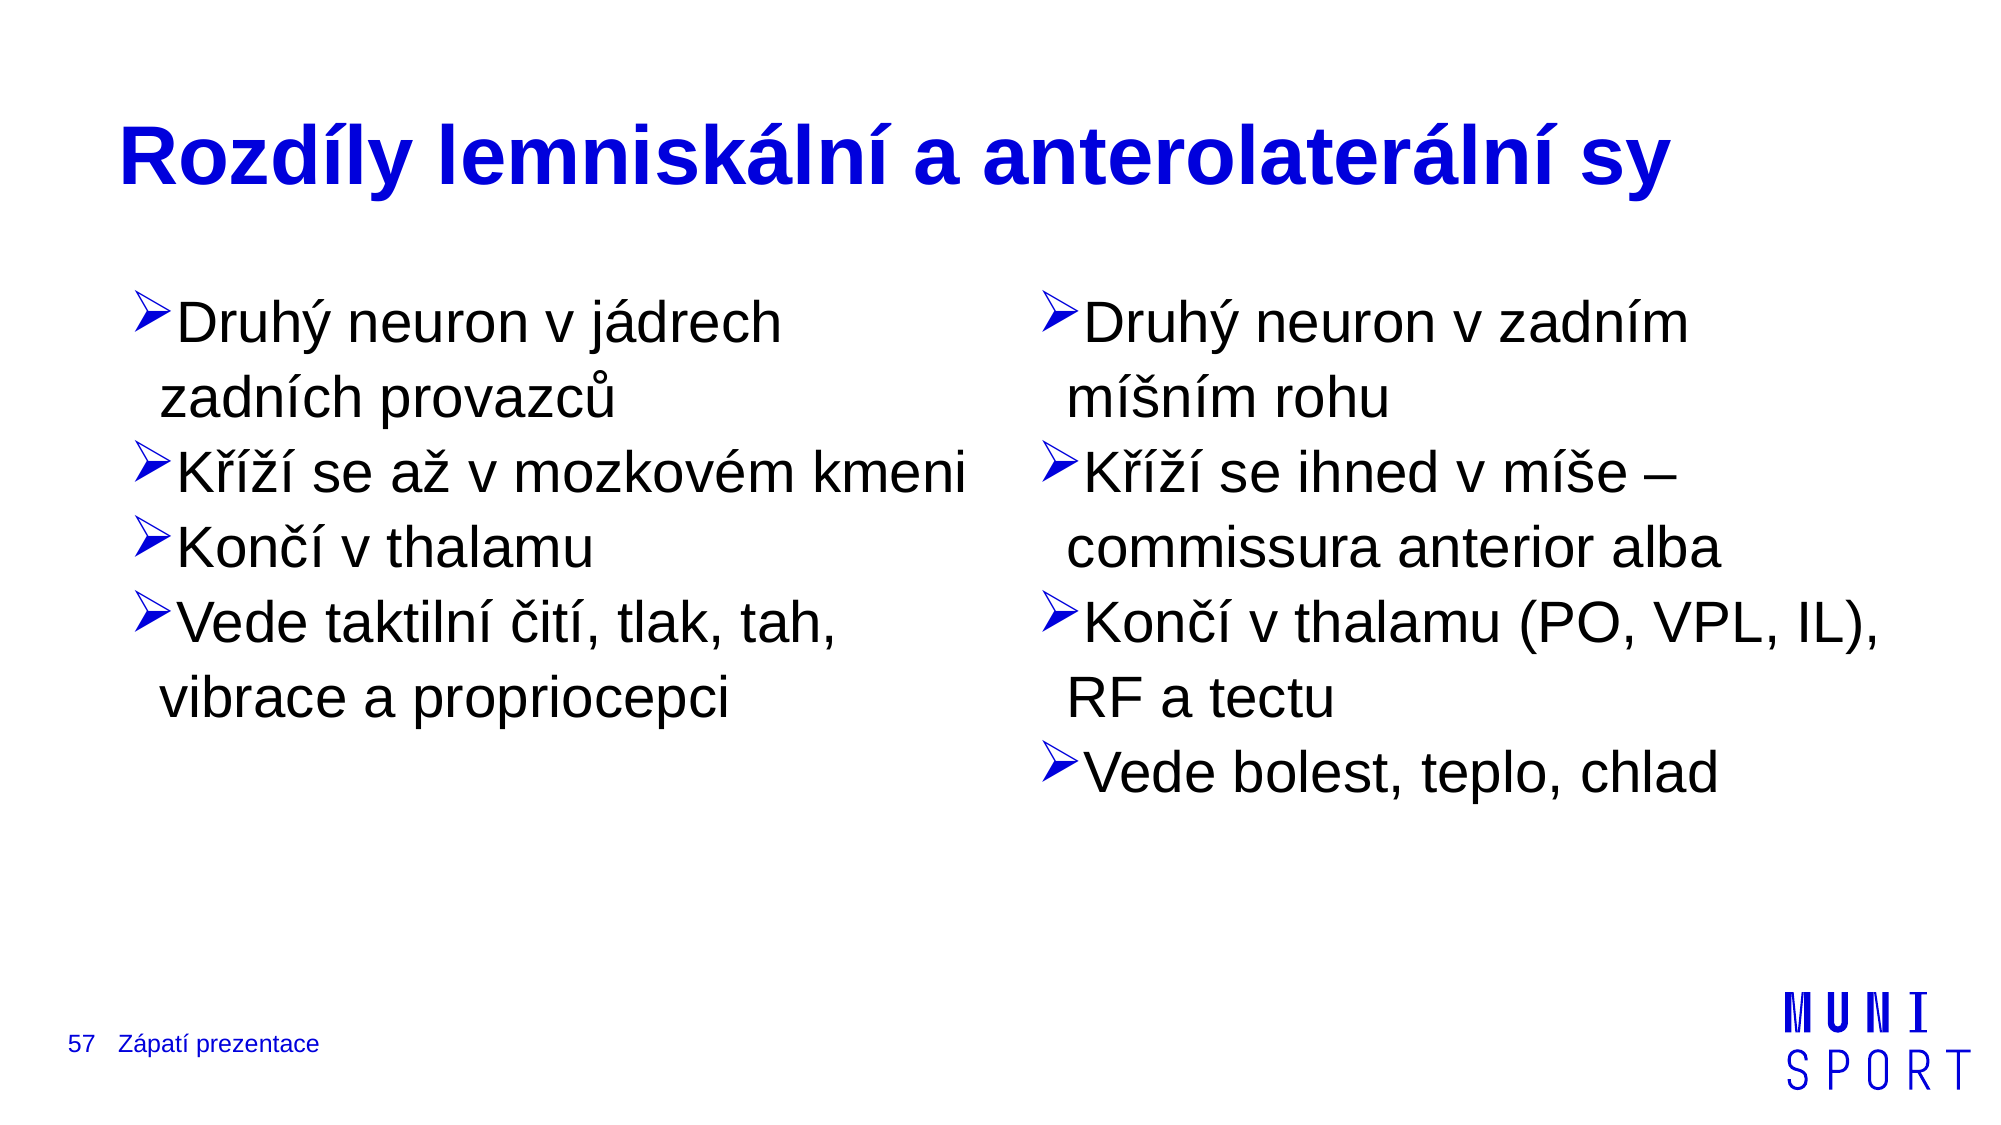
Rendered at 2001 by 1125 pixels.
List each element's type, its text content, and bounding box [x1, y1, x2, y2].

list Druhý neuron v zadním míšním rohu Kříží se ihned v míše – commissura anterior alba Končí v thalamu (PO, VPL, IL), RF a tectu Vede bolest, teplo, chlad [1025, 279, 1882, 959]
list Druhý neuron v jádrech zadních provazců Kříží se až v mozkovém kmeni Končí v thalamu Vede taktilní čití, tlak, tah, vibrace a propriocepci [118, 279, 975, 959]
slide_number 57 [67, 1021, 110, 1063]
footer Zápatí prezentace [118, 1021, 1418, 1063]
title Rozdíly lemniskální a anterolaterální sy [118, 118, 1883, 193]
